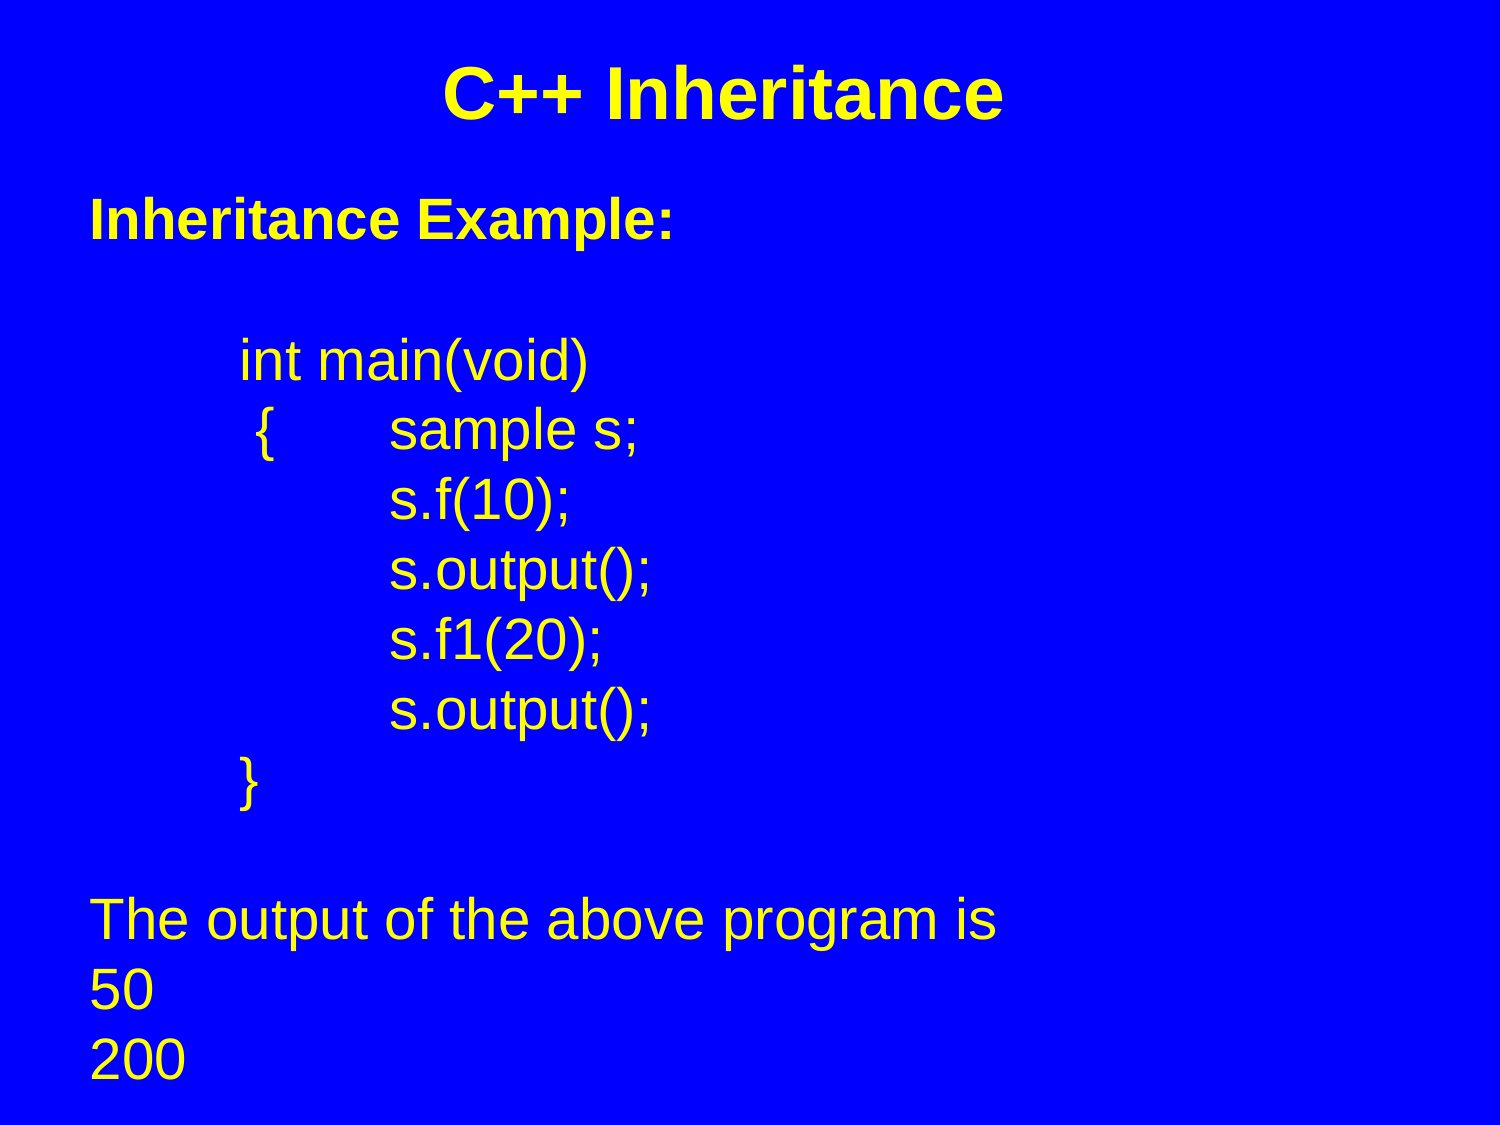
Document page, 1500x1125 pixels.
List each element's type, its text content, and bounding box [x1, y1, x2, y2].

text_box C++ Inheritance [427, 37, 1021, 143]
text_box Inheritance Example: int main(void) { sample s; s.f(10); s.output(); s.f1(20); s.output(); } The output of the above program is 50 200 [75, 174, 1450, 1099]
